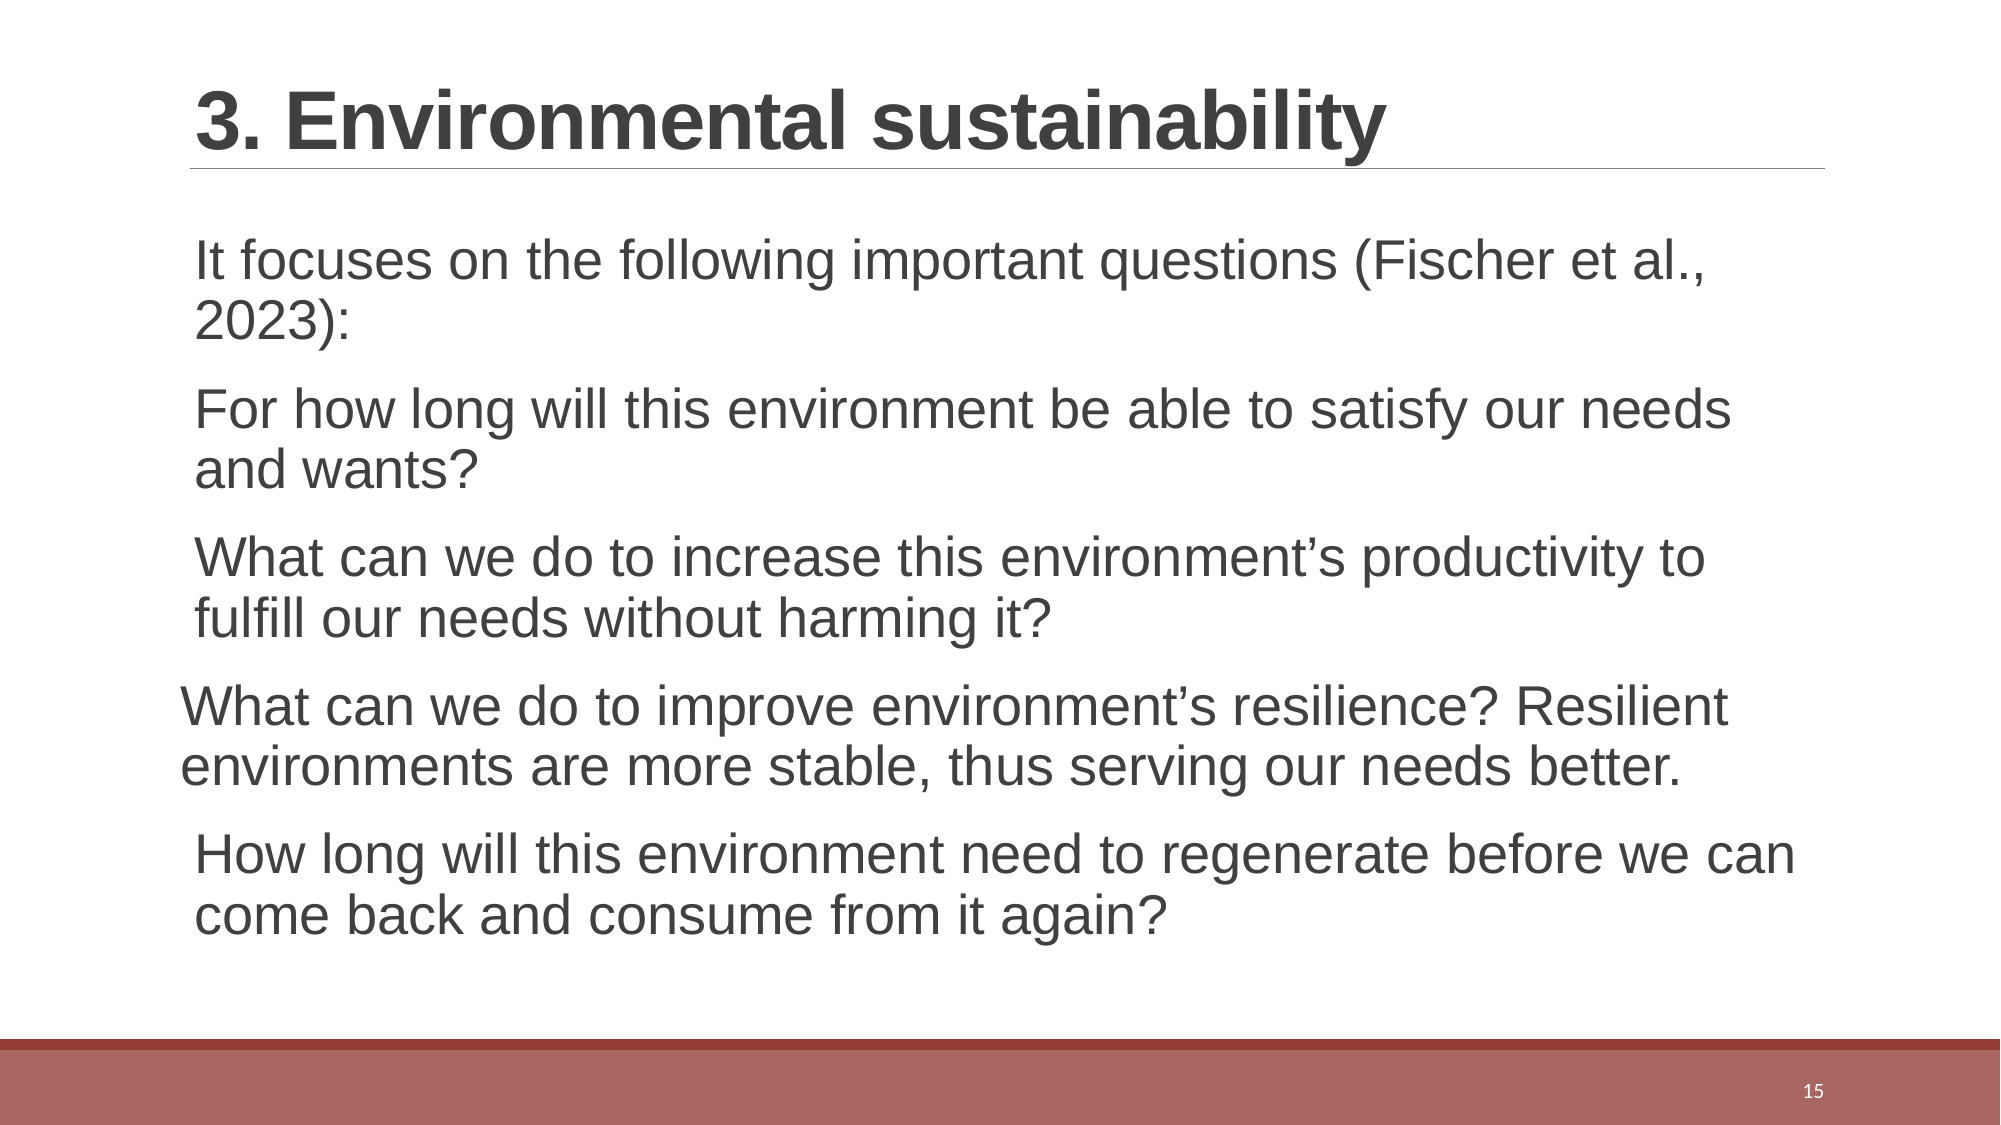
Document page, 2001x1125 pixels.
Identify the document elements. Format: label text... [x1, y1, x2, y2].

slide_number 15 [1624, 1059, 1840, 1120]
list It focuses on the following important questions (Fischer et al., 2023): For how long will this environment be able to satisfy our needs and wants? What can we do to increase this environment’s productivity to fulfill our needs without harming it? What can we do to improve environment’s resilience? Resilient environments are more stable, thus serving our needs better. How long will this environment need to regenerate before we can come back and consume from it again? [180, 223, 1830, 956]
title 3. Environmental sustainability [180, 47, 1830, 174]
